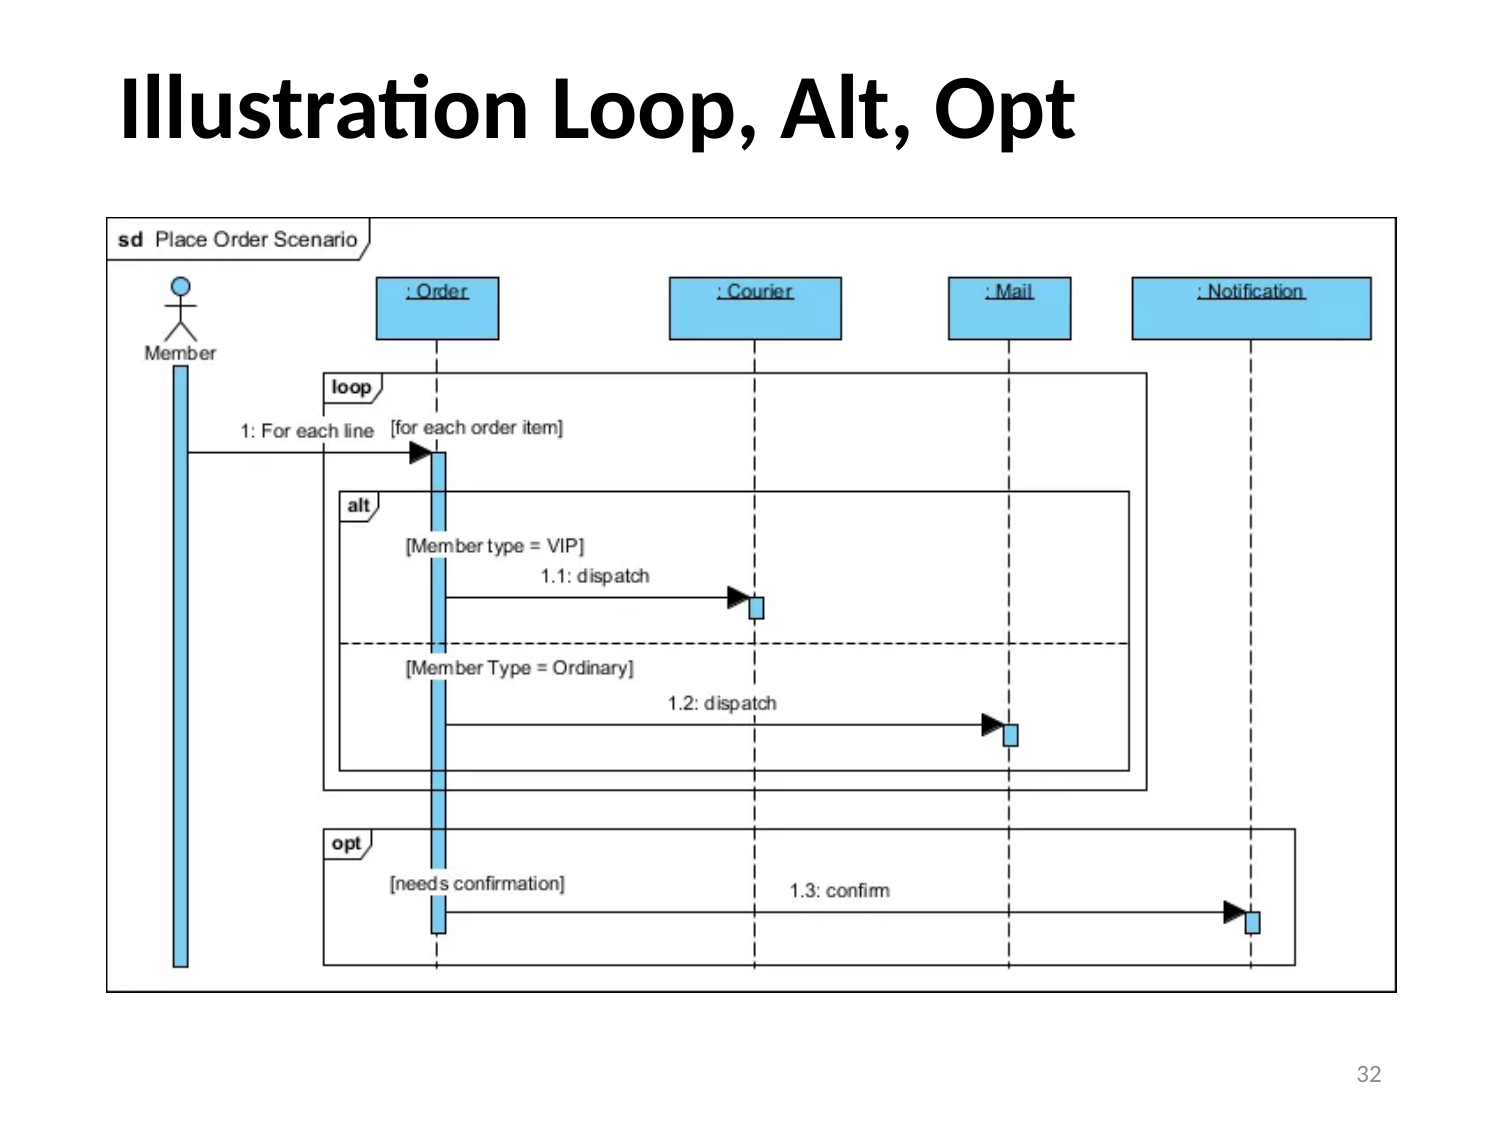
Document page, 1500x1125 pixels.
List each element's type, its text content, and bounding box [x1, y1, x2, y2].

picture [106, 217, 1397, 993]
slide_number 32 [1059, 1042, 1397, 1103]
title Illustration Loop, Alt, Opt [103, 0, 1397, 218]
